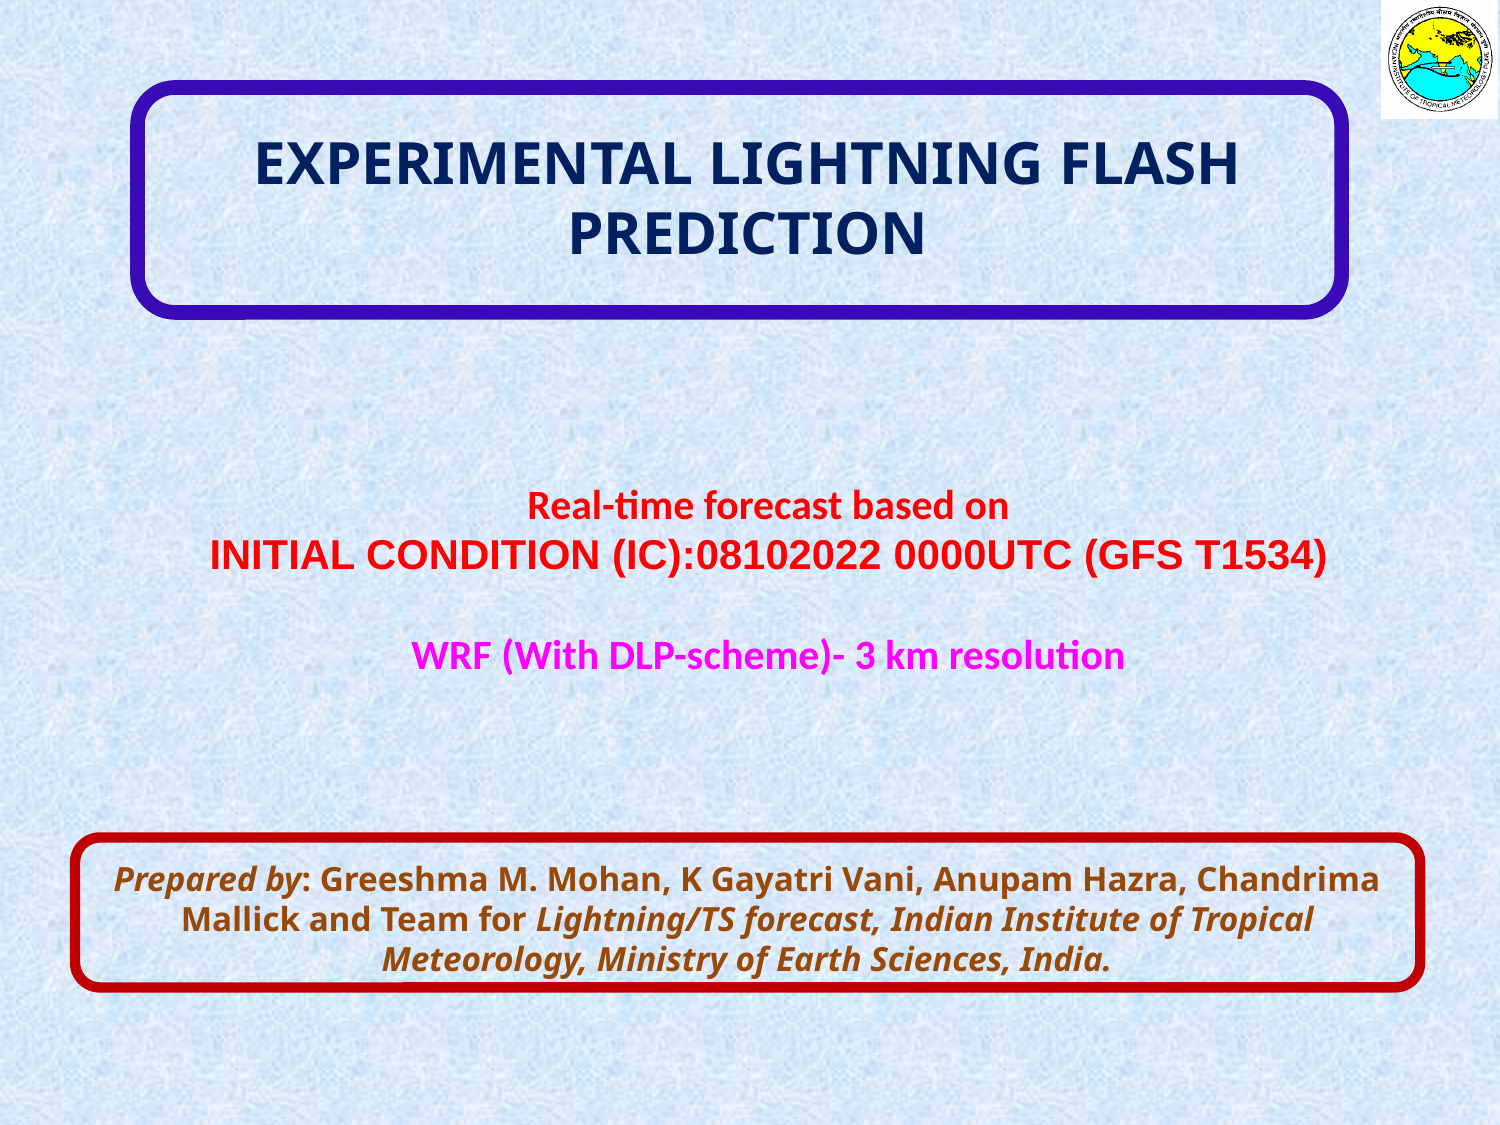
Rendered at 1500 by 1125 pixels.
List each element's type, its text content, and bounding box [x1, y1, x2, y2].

picture [0, 0, 1500, 1125]
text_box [137, 87, 1357, 313]
text_box Real-time forecast based on INITIAL CONDITION (IC):08102022 0000UTC (GFS T1534) WRF (With DLP-scheme)- 3 km resolution [87, 470, 1450, 686]
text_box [62, 837, 1433, 988]
